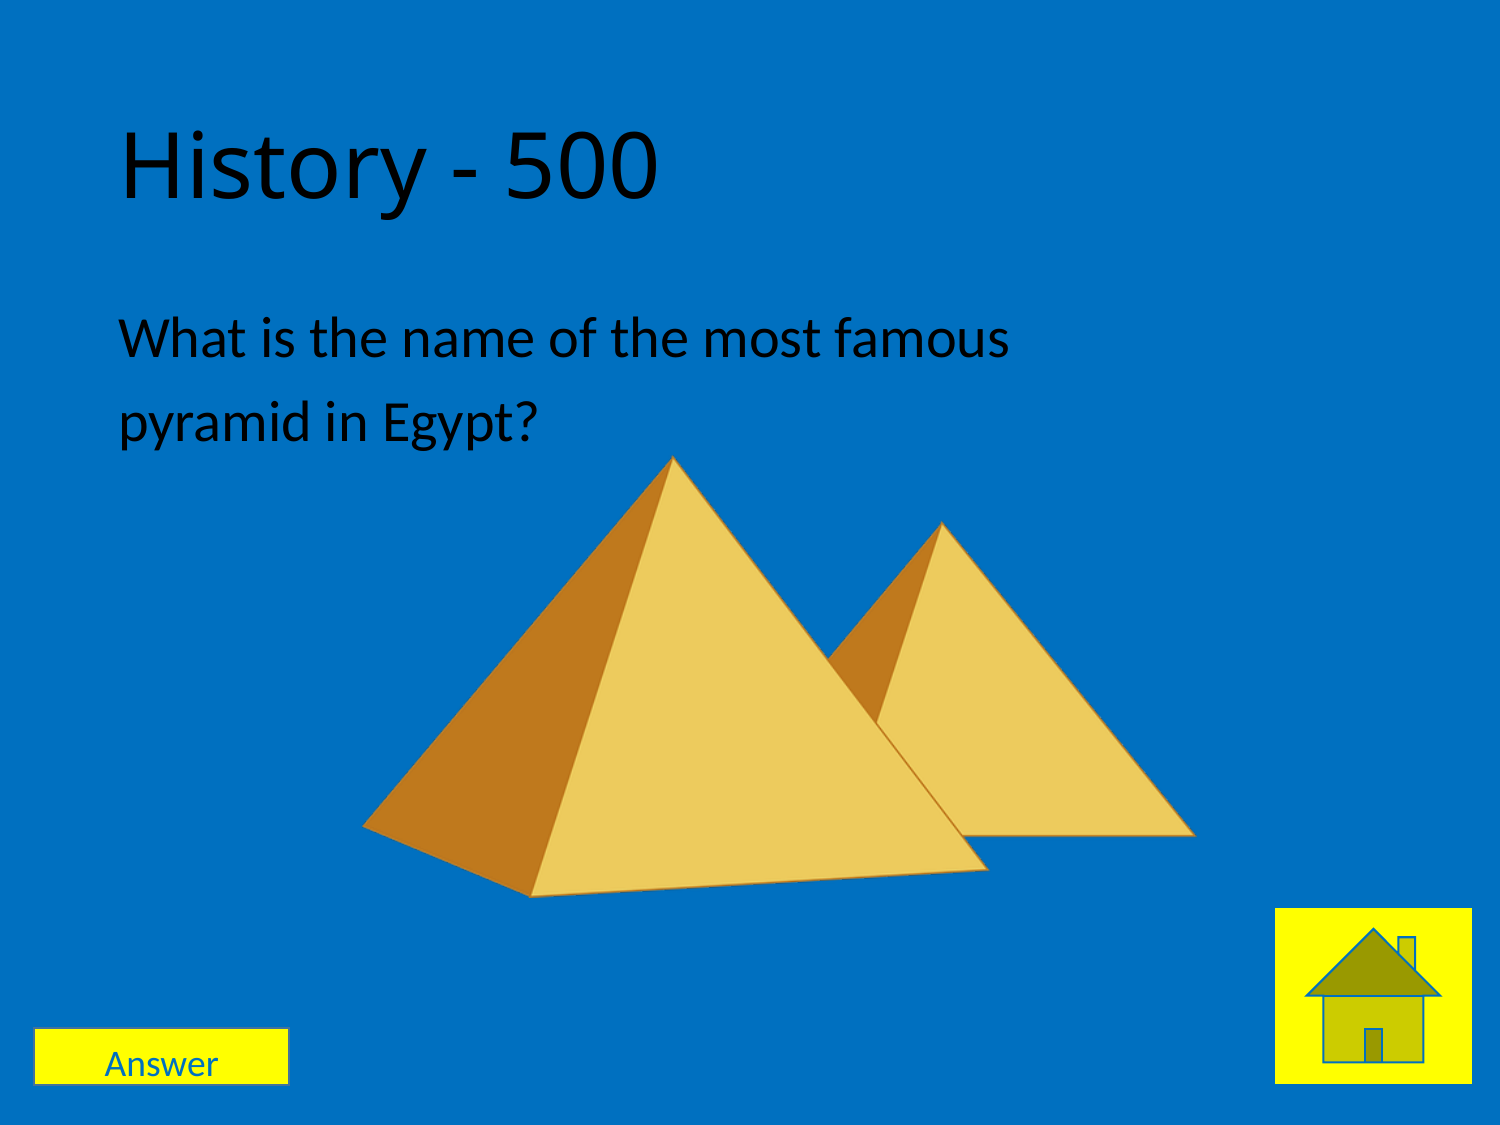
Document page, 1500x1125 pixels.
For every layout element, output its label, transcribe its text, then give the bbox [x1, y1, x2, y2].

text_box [34, 1028, 290, 1092]
title History - 500 [103, 59, 1397, 278]
text_box [1273, 906, 1474, 1086]
list What is the name of the most famous pyramid in Egypt? [103, 299, 1397, 1014]
picture [362, 455, 1197, 898]
